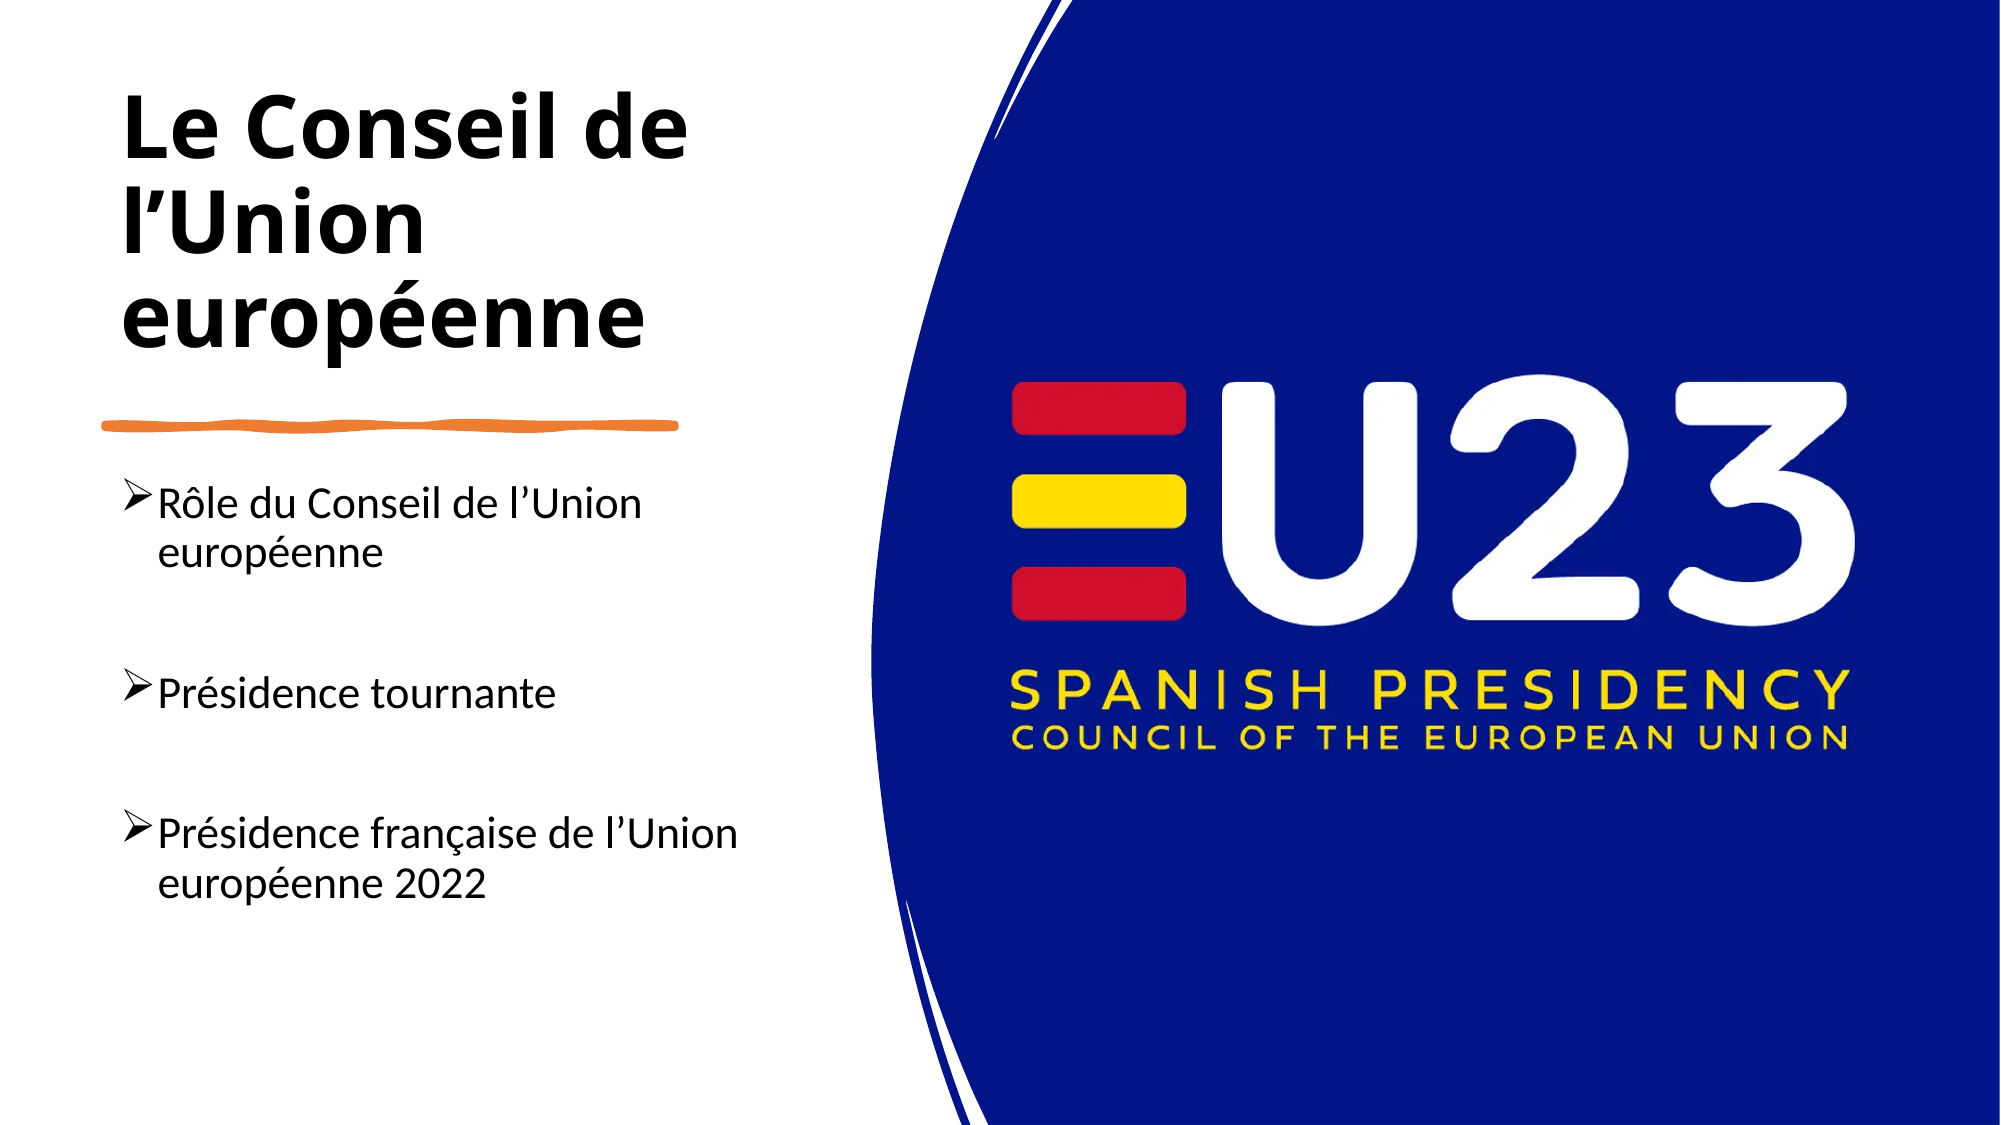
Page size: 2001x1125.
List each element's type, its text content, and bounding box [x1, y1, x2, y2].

title Le Conseil de l’Union européenne [105, 53, 822, 375]
text_box [103, 421, 676, 431]
picture [871, 0, 2000, 1125]
list Rôle du Conseil de l’Union européenne Présidence tournante Présidence française de l’Union européenne 2022 [105, 471, 802, 1016]
text_box [0, 0, 871, 1125]
